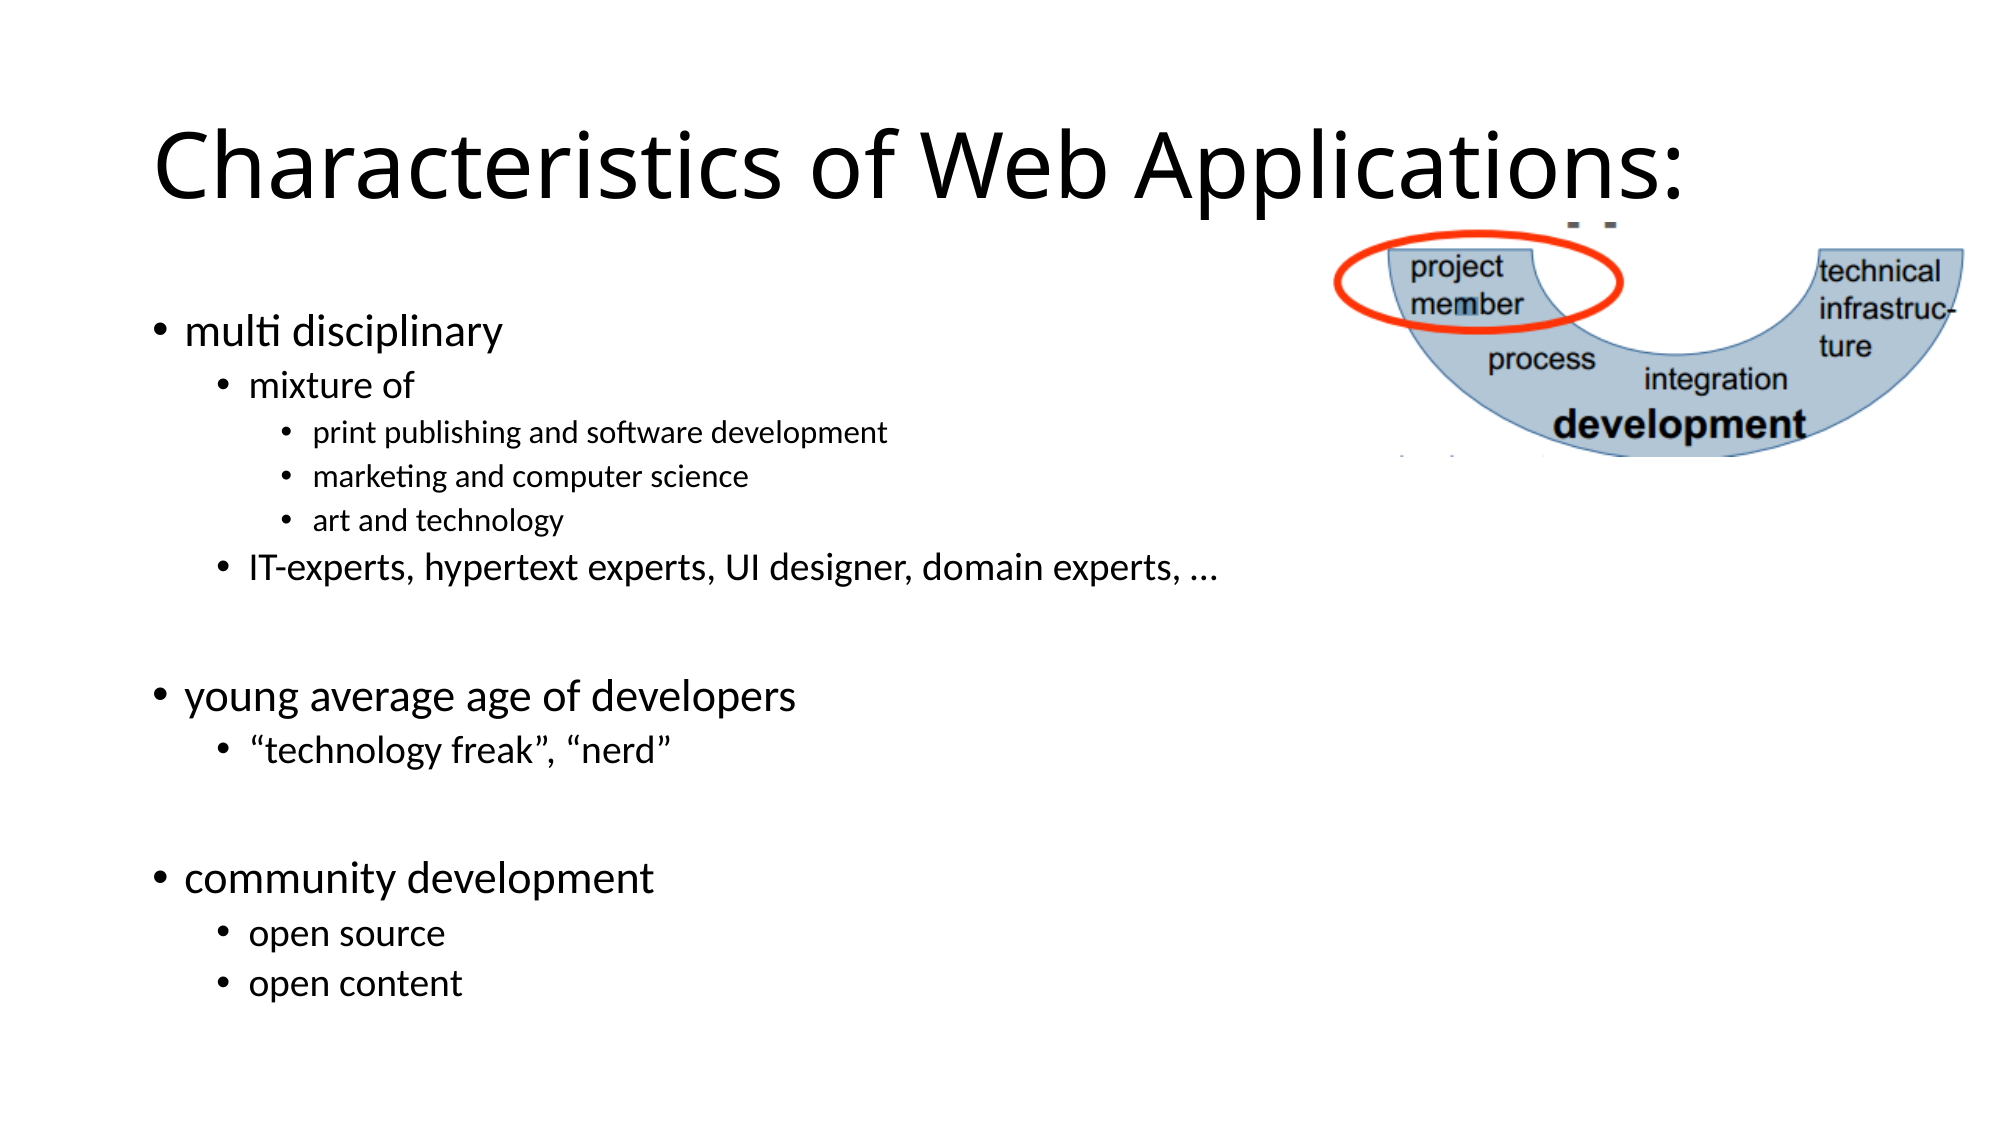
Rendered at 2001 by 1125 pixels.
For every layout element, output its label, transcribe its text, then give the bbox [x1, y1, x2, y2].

title Characteristics of Web Applications: [137, 59, 1863, 278]
list multi disciplinary mixture of print publishing and software development marketing and computer science art and technology IT-experts, hypertext experts, UI designer, domain experts, … young average age of developers “technology freak”, “nerd” community development open source open content [137, 299, 1863, 1014]
picture [1321, 222, 1979, 457]
